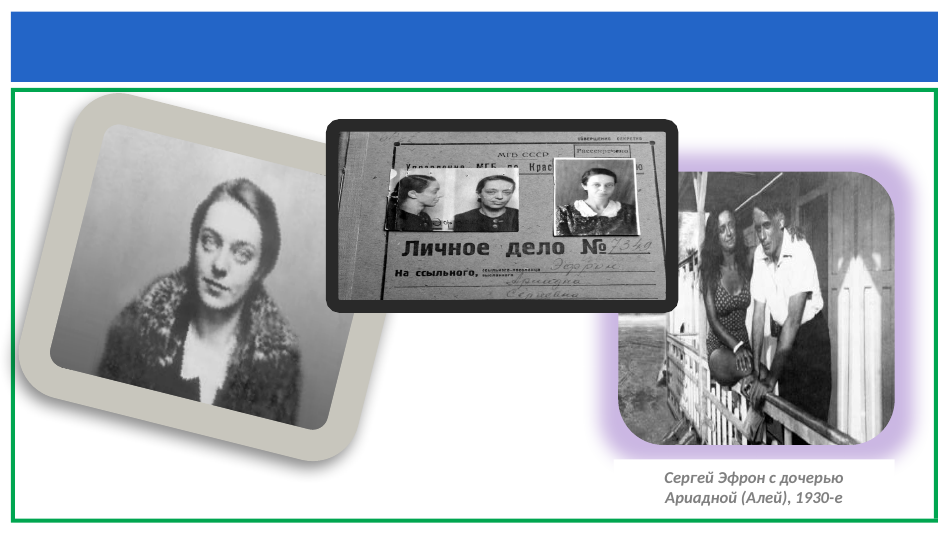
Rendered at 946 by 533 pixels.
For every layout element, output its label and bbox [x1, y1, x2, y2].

text_box [613, 171, 896, 506]
picture [50, 125, 673, 429]
